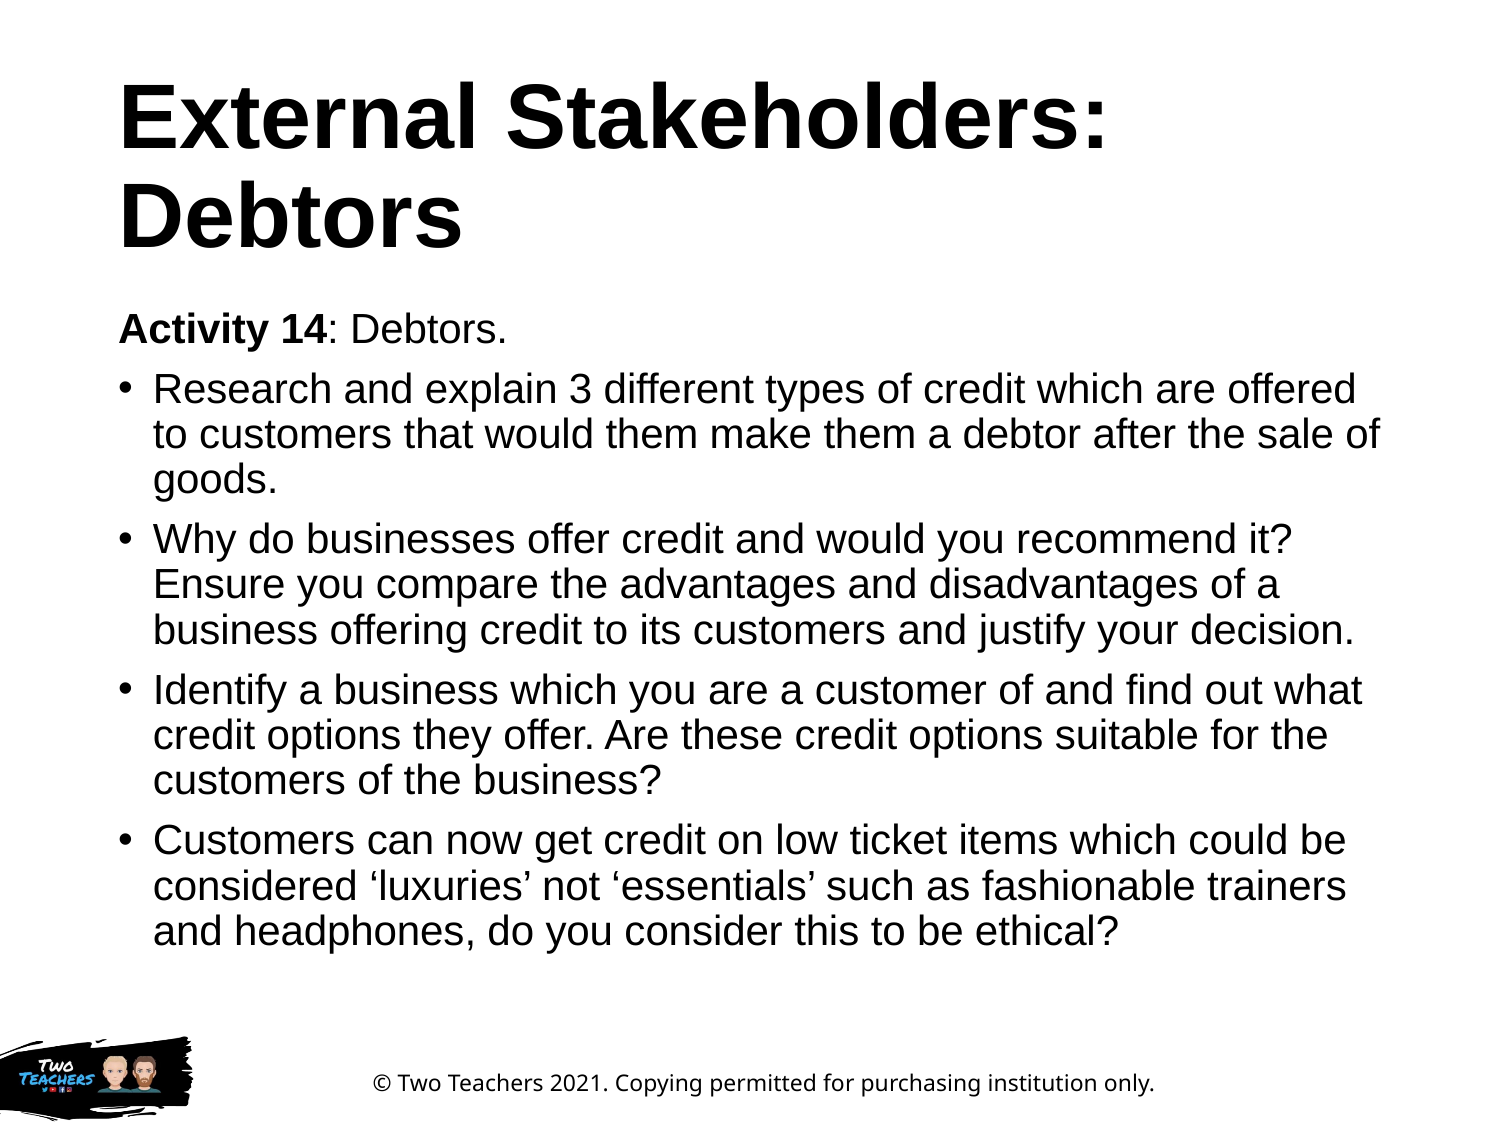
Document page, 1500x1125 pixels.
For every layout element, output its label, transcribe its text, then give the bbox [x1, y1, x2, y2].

title External Stakeholders: Debtors [103, 59, 1397, 278]
picture [0, 1030, 197, 1125]
list Activity 14: Debtors. Research and explain 3 different types of credit which are offered to customers that would them make them a debtor after the sale of goods. Why do businesses offer credit and would you recommend it? Ensure you compare the advantages and disadvantages of a business offering credit to its customers and justify your decision. Identify a business which you are a customer of and find out what credit options they offer. Are these credit options suitable for the customers of the business? Customers can now get credit on low ticket items which could be considered ‘luxuries’ not ‘essentials’ such as fashionable trainers and headphones, do you consider this to be ethical? [103, 299, 1397, 1014]
